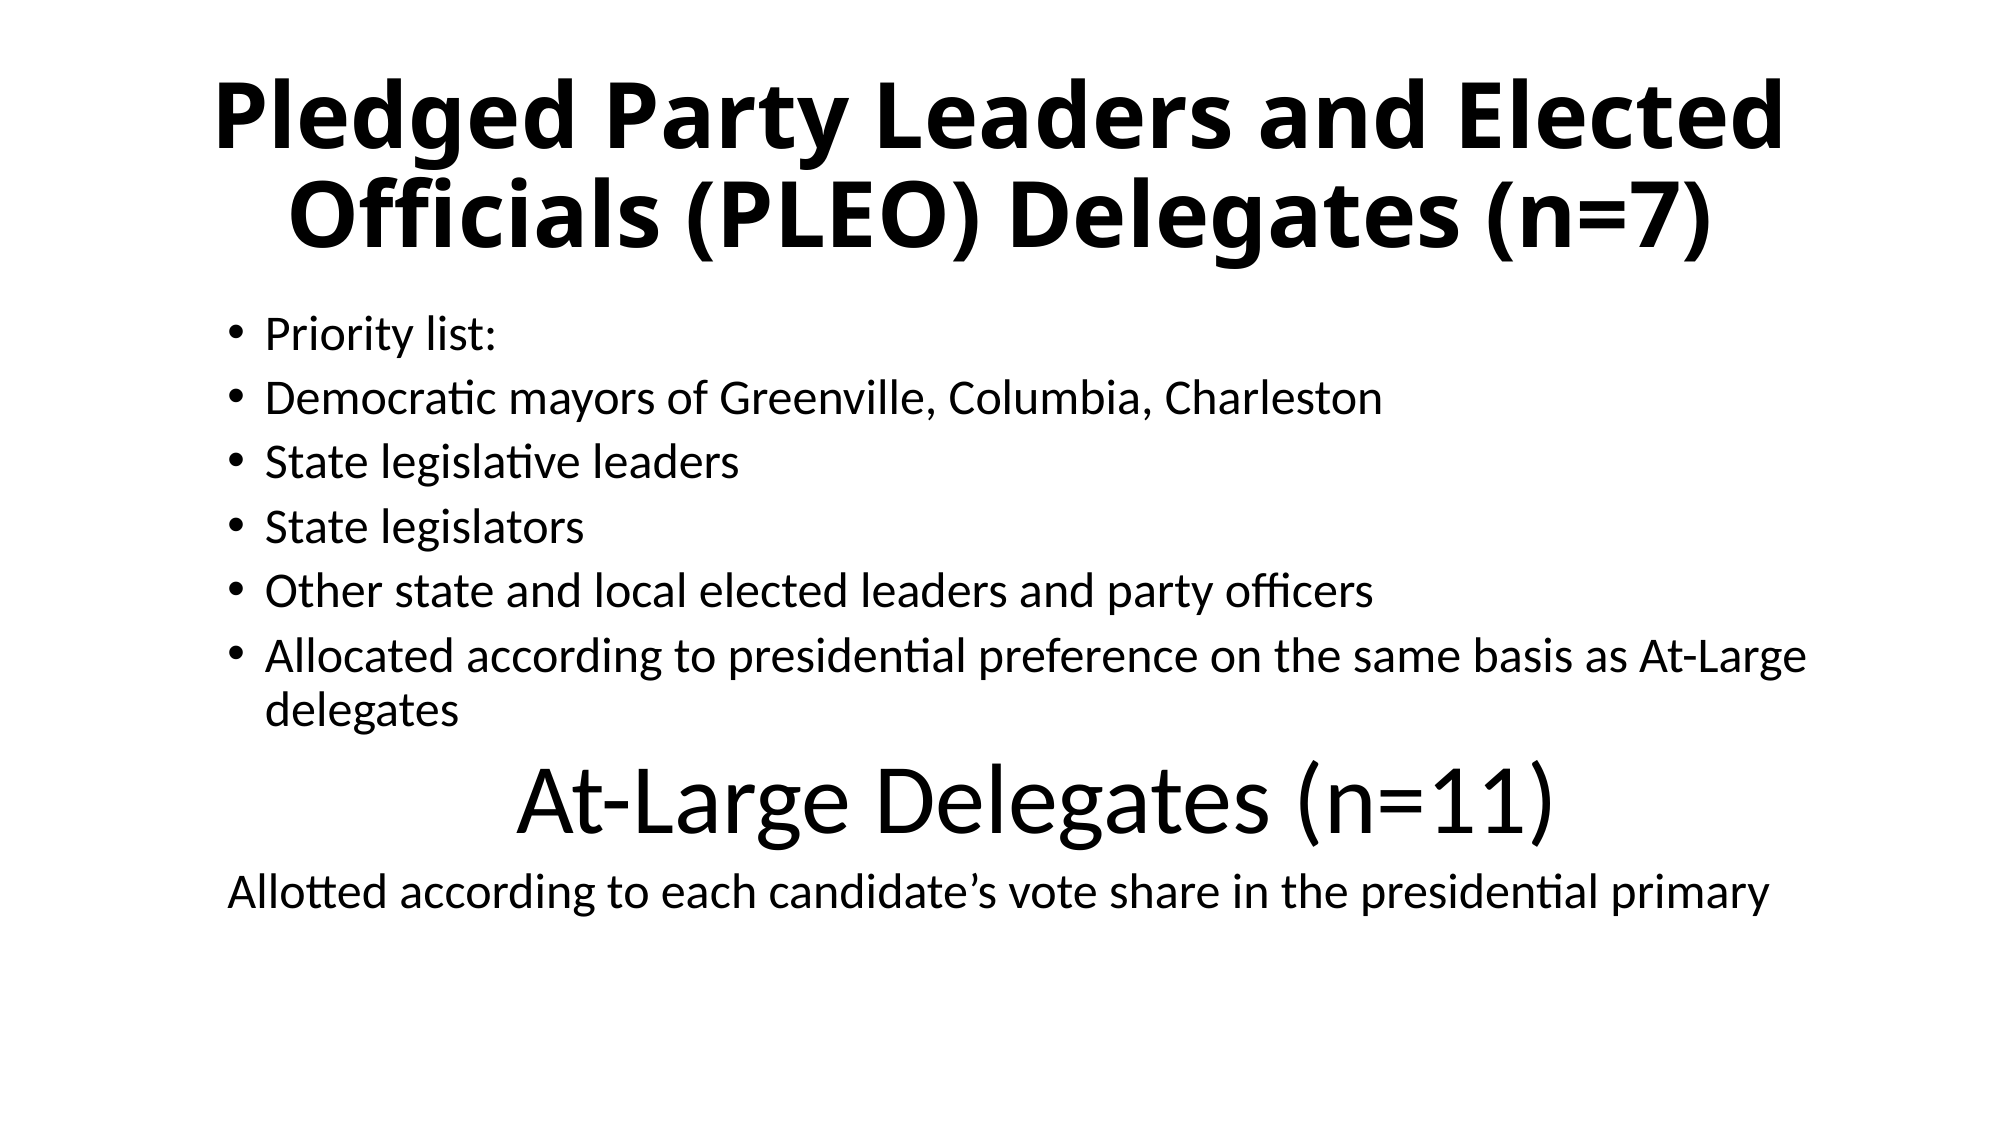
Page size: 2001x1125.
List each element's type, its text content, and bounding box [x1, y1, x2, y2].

title Pledged Party Leaders and Elected Officials (PLEO) Delegates (n=7) [137, 59, 1863, 278]
list Priority list: Democratic mayors of Greenville, Columbia, Charleston State legislative leaders State legislators Other state and local elected leaders and party officers Allocated according to presidential preference on the same basis as At-Large delegates At-Large Delegates (n=11) Allotted according to each candidate’s vote share in the presidential primary [137, 299, 1863, 1014]
